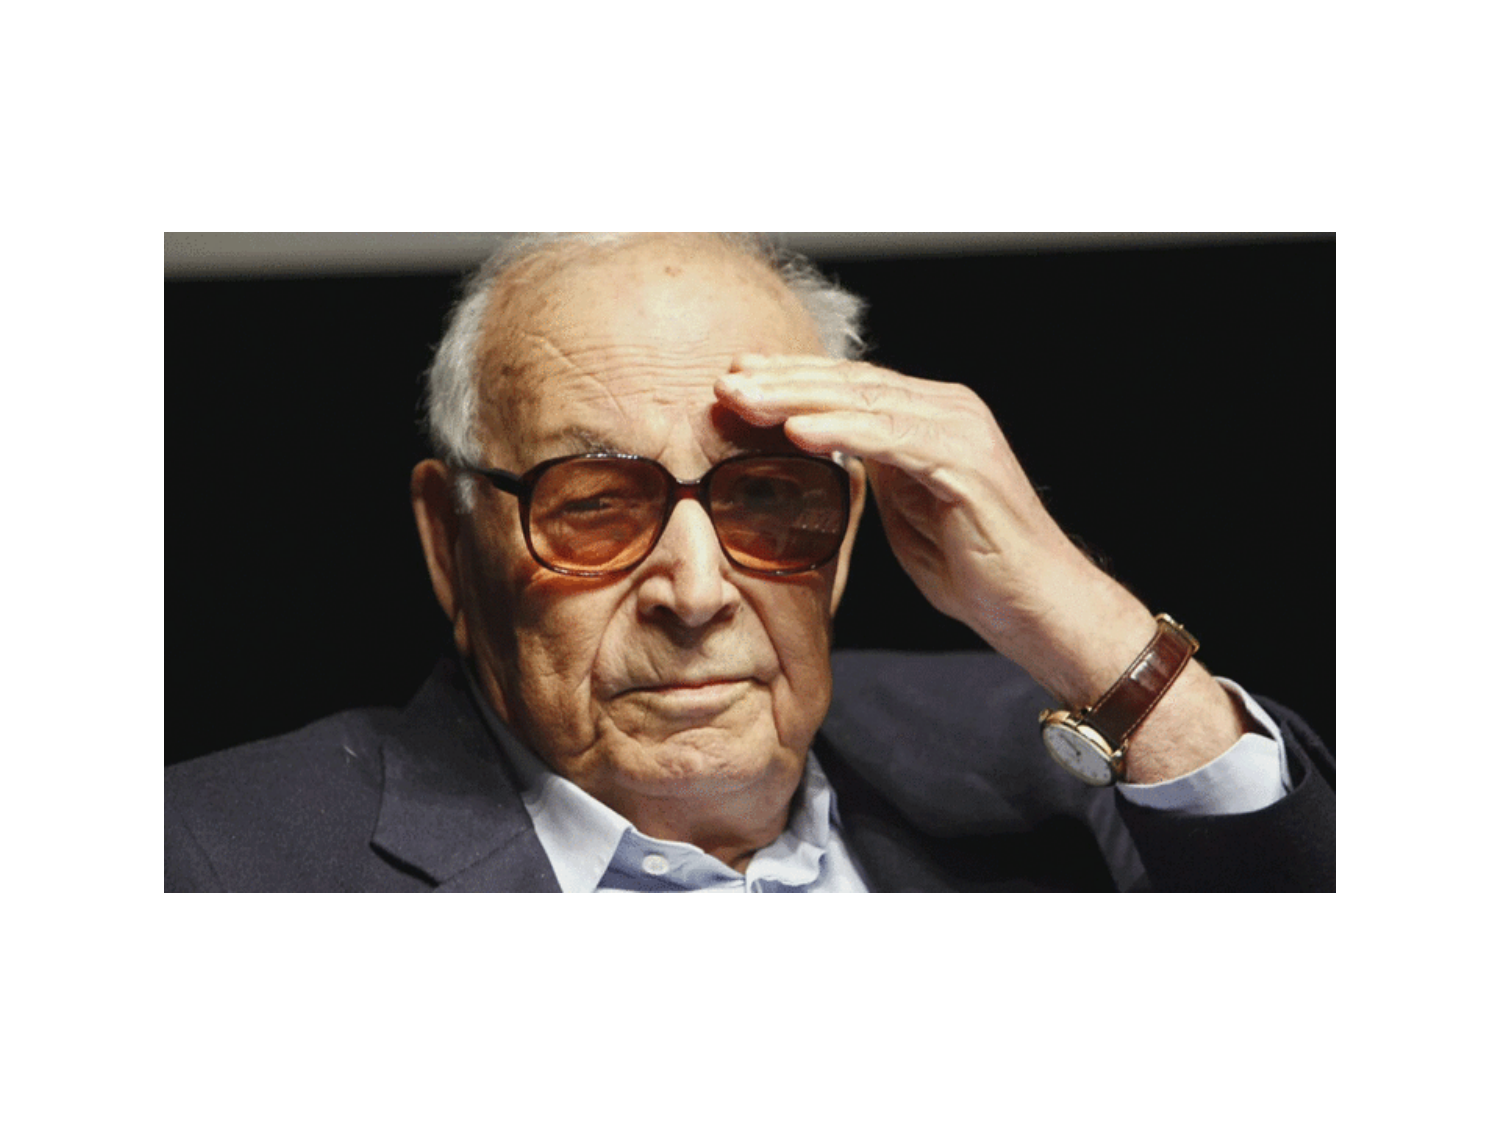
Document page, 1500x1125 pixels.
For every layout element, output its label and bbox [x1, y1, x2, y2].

picture [163, 232, 1337, 893]
